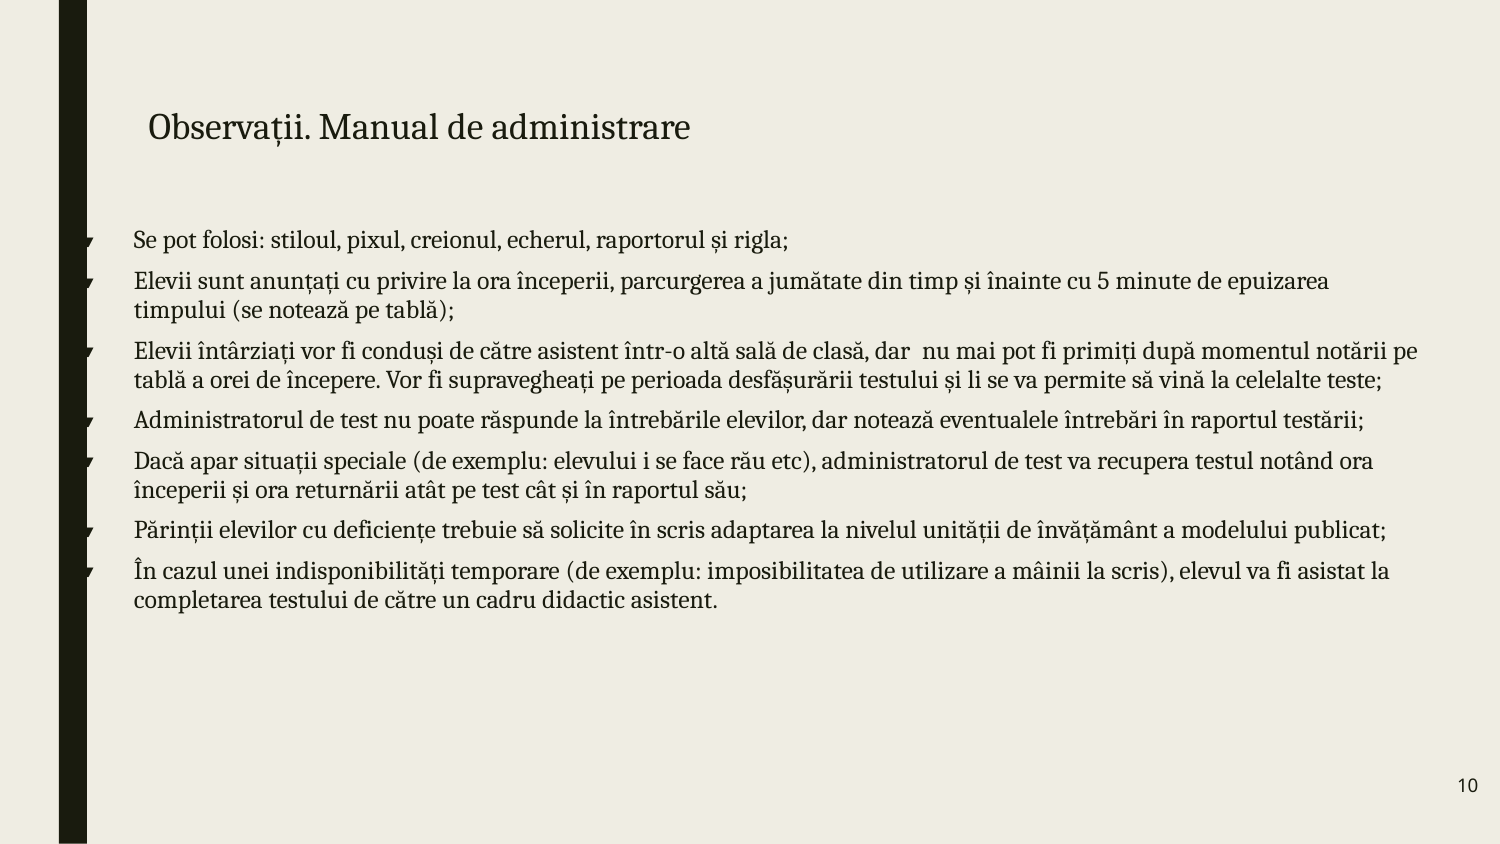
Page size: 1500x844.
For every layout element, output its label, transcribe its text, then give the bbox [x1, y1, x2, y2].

list Se pot folosi: stiloul, pixul, creionul, echerul, raportorul și rigla; Elevii sunt anunțați cu privire la ora începerii, parcurgerea a jumătate din timp și înainte cu 5 minute de epuizarea timpului (se notează pe tablă); Elevii întârziați vor fi conduși de către asistent într-o altă sală de clasă, dar nu mai pot fi primiți după momentul notării pe tablă a orei de începere. Vor fi supravegheați pe perioada desfășurării testului și li se va permite să vină la celelalte teste; Administratorul de test nu poate răspunde la întrebările elevilor, dar notează eventualele întrebări în raportul testării; Dacă apar situații speciale (de exemplu: elevului i se face rău etc), administratorul de test va recupera testul notând ora începerii și ora returnării atât pe test cât și în raportul său; Părinții elevilor cu deficiențe trebuie să solicite în scris adaptarea la nivelul unității de învățământ a modelului publicat; În cazul unei indisponibilități temporare (de exemplu: imposibilitatea de utilizare a mâinii la scris), elevul va fi asistat la completarea testului de către un cadru didactic asistent. [41, 211, 1445, 696]
slide_number 10 [1249, 760, 1494, 813]
title Observații. Manual de administrare [133, 64, 997, 190]
